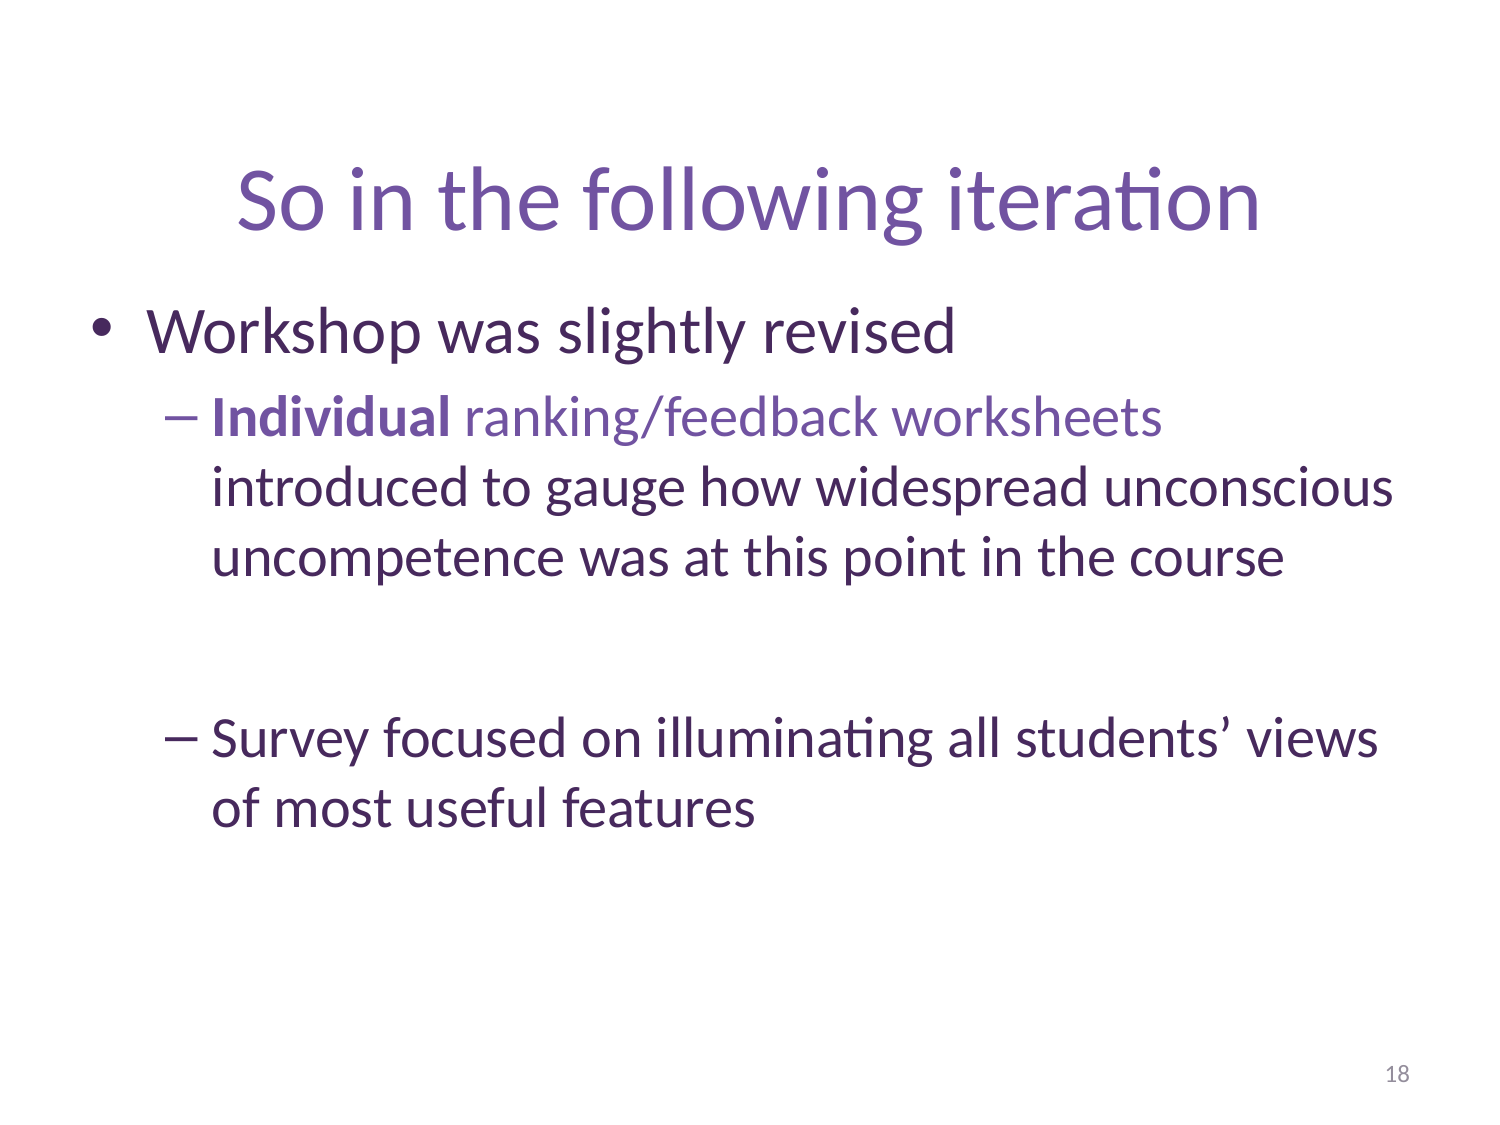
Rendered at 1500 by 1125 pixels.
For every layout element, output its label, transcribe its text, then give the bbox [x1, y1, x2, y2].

list Workshop was slightly revised Individual ranking/feedback worksheets introduced to gauge how widespread unconscious uncompetence was at this point in the course Survey focused on illuminating all students’ views of most useful features [74, 278, 1426, 1006]
slide_number 18 [1074, 1042, 1425, 1103]
title So in the following iteration [74, 44, 1426, 233]
